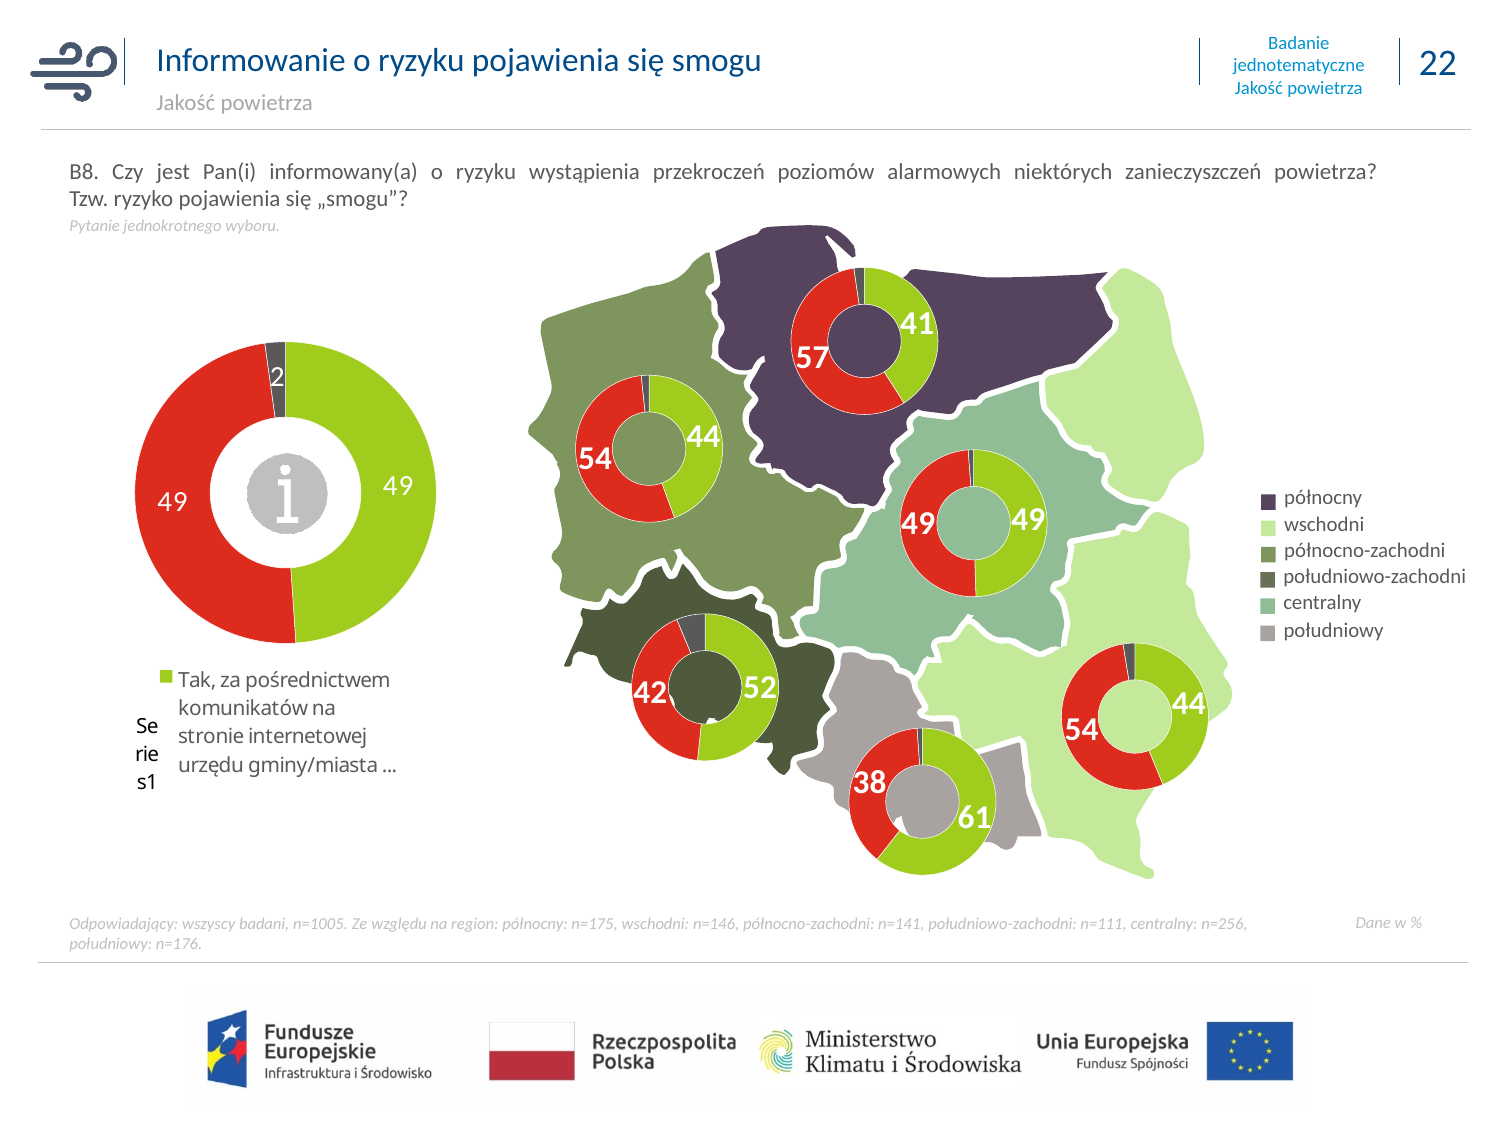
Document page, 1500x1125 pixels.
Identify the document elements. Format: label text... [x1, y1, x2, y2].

chart [134, 654, 527, 855]
chart [60, 249, 527, 645]
list Jakość powietrza [127, 80, 1197, 117]
picture [23, 22, 123, 121]
text_box Badanie jednotematyczne Jakość powietrza [1190, 23, 1407, 106]
picture [235, 442, 338, 545]
list B8. Czy jest Pan(i) informowany(a) o ryzyku wystąpienia przekroczeń poziomów alarmowych niektórych zanieczyszczeń powietrza? Tzw. ryzyko pojawienia się „smogu”? Pytanie jednokrotnego wyboru. [54, 148, 1407, 186]
list Odpowiadający: wszyscy badani, n=1005. Ze względu na region: północny: n=175, wschodni: n=146, północno-zachodni: n=141, południowo-zachodni: n=111, centralny: n=256, południowy: n=176. [54, 905, 1340, 941]
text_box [527, 224, 1500, 908]
text_box Dane w % [1340, 916, 1446, 941]
picture [188, 991, 1312, 1107]
list Informowanie o ryzyku pojawienia się smogu [127, 30, 1190, 80]
